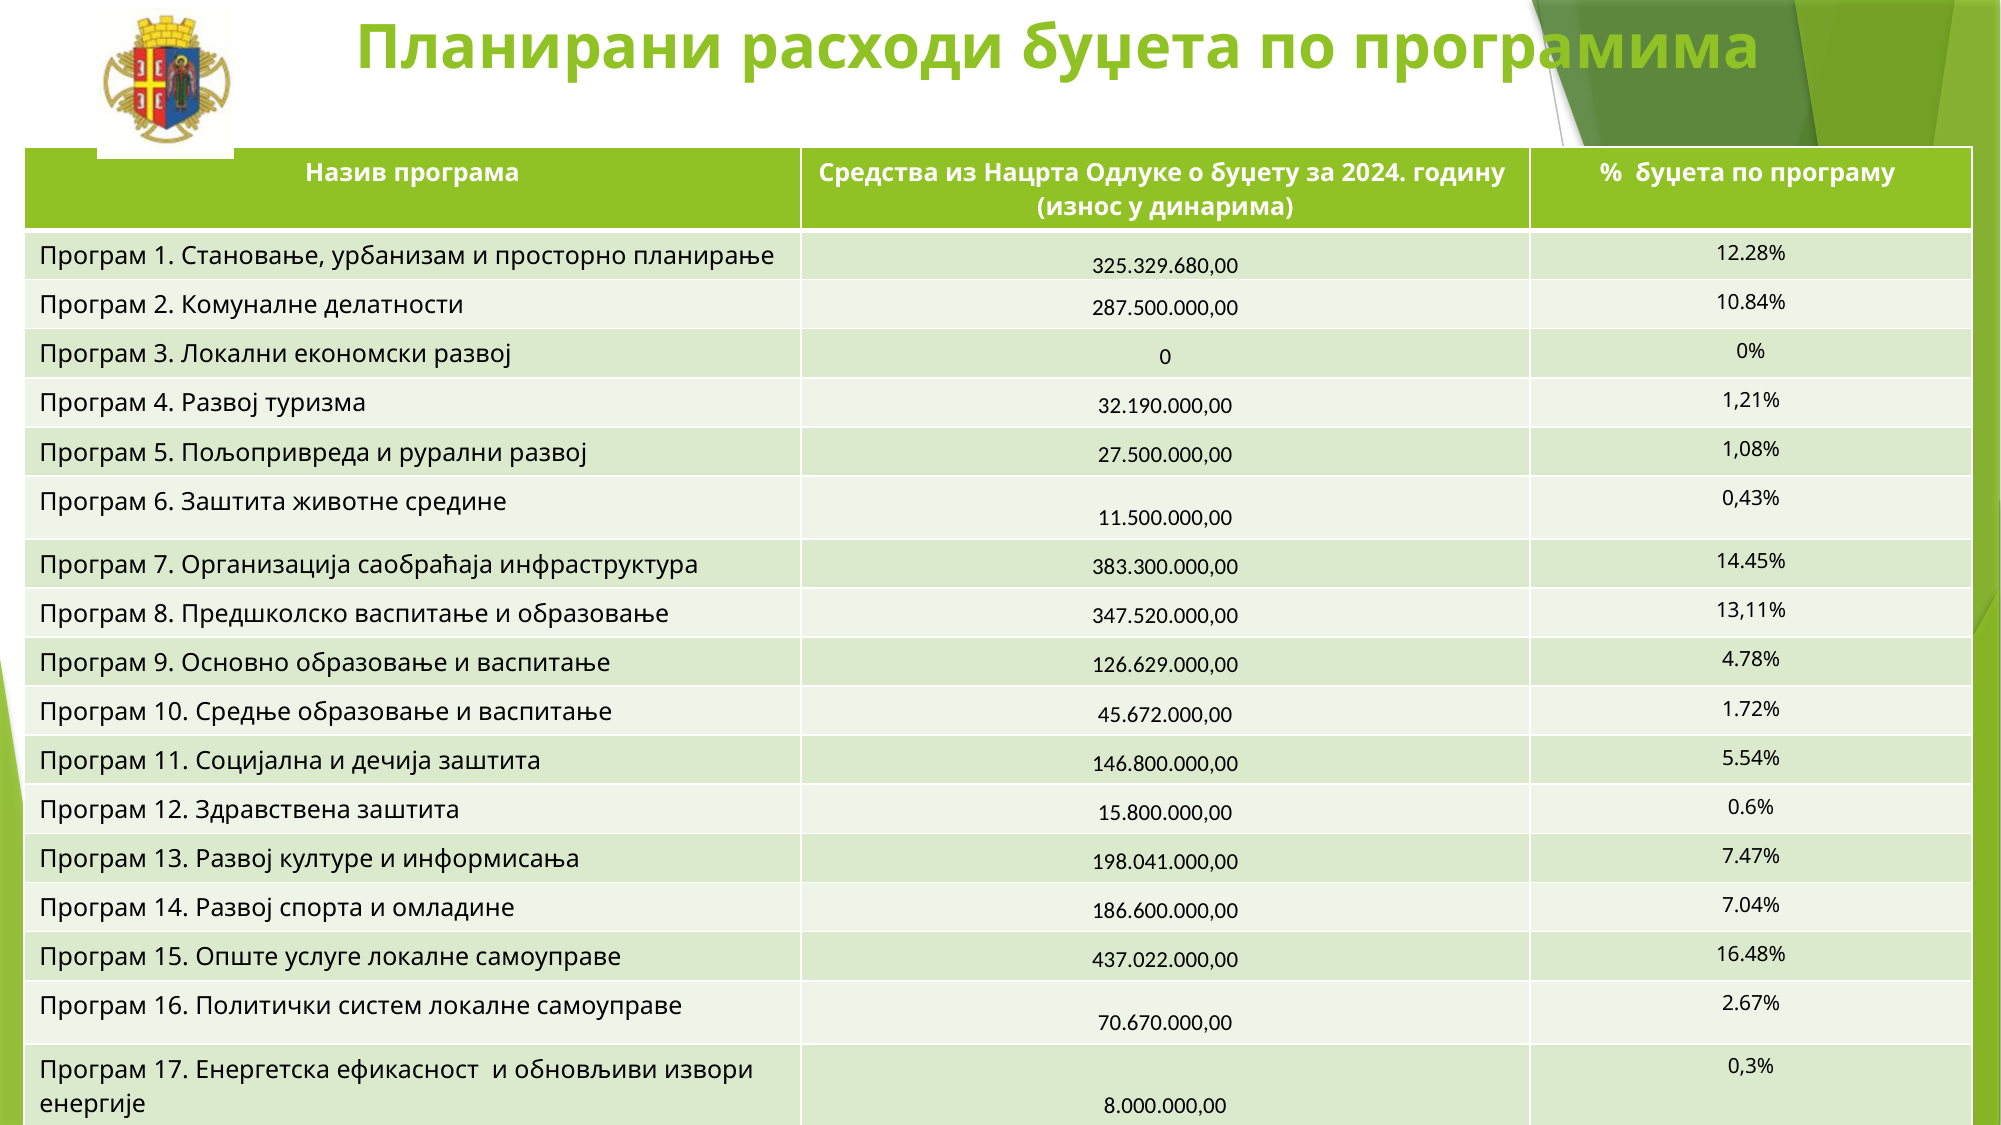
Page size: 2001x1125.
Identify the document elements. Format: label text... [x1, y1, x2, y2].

table_cell Програм 1. Становање, урбанизам и просторно планирање [25, 233, 800, 279]
table_cell 186.600.000,00 [802, 883, 1529, 931]
table_cell 13,11% [1531, 589, 1971, 636]
table_cell 7.04% [1531, 883, 1971, 931]
table_cell 0% [1531, 329, 1971, 377]
table_cell 10.84% [1531, 280, 1971, 328]
table_cell Програм 12. Здравствена заштита [25, 785, 800, 833]
table_cell Програм 2. Комуналне делатности [25, 280, 800, 328]
table_cell 146.800.000,00 [802, 736, 1529, 783]
table_cell 45.672.000,00 [802, 687, 1529, 734]
table_cell Програм 14. Развој спорта и омладине [25, 883, 800, 931]
table_cell 14.45% [1531, 540, 1971, 587]
table_cell 347.520.000,00 [802, 589, 1529, 636]
table_cell 4.78% [1531, 638, 1971, 685]
table_cell 287.500.000,00 [802, 280, 1529, 328]
table_cell 2.67% [1531, 982, 1971, 1043]
title Планирани расходи буџета по програмима [137, 0, 1863, 139]
table_header Назив програма [25, 148, 800, 228]
table_cell 5.54% [1531, 736, 1971, 783]
table_cell Програм 10. Средње образовање и васпитање [25, 687, 800, 734]
table_cell 7.47% [1531, 834, 1971, 882]
table_cell 1,08% [1531, 428, 1971, 475]
table_cell Програм 7. Организација саобраћаја инфраструктура [25, 540, 800, 587]
table_cell 11.500.000,00 [802, 477, 1529, 538]
table_header % буџета по програму [1531, 148, 1971, 228]
table_cell 198.041.000,00 [802, 834, 1529, 882]
table_cell 0.6% [1531, 785, 1971, 833]
table_cell 27.500.000,00 [802, 428, 1529, 475]
table_cell Програм 6. Заштита животне средине [25, 477, 800, 538]
table_cell Програм 8. Предшколско васпитање и образовање [25, 589, 800, 636]
table_cell 12.28% [1531, 233, 1971, 279]
table_cell Програм 17. Енергетска ефикасност и обновљиви извори енергије [25, 1045, 800, 1125]
table_cell Програм 5. Пољопривреда и рурални развој [25, 428, 800, 475]
table_cell 325.329.680,00 [802, 233, 1529, 279]
picture [96, 7, 235, 160]
table_cell Програм 9. Основно образовање и васпитање [25, 638, 800, 685]
table_cell 1.72% [1531, 687, 1971, 734]
table_cell 32.190.000,00 [802, 379, 1529, 426]
table_header Средства из Нацрта Одлуке о буџету за 2024. годину (износ у динарима) [802, 148, 1529, 228]
table_cell 1,21% [1531, 379, 1971, 426]
table_cell 383.300.000,00 [802, 540, 1529, 587]
table_cell 0,3% [1531, 1045, 1971, 1125]
table_cell 0 [802, 329, 1529, 377]
table_cell 437.022.000,00 [802, 932, 1529, 980]
table_cell Програм 3. Локални економски развој [25, 329, 800, 377]
table_cell 15.800.000,00 [802, 785, 1529, 833]
table_cell Програм 13. Развој културе и информисања [25, 834, 800, 882]
table_cell Програм 11. Социјална и дечија заштита [25, 736, 800, 783]
table_cell 70.670.000,00 [802, 982, 1529, 1043]
table_cell 126.629.000,00 [802, 638, 1529, 685]
table_cell Програм 4. Развој туризма [25, 379, 800, 426]
table_cell Програм 16. Политички систем локалне самоуправе [25, 982, 800, 1043]
table_cell 16.48% [1531, 932, 1971, 980]
table_cell 8.000.000,00 [802, 1045, 1529, 1125]
table_cell 0,43% [1531, 477, 1971, 538]
table_cell Програм 15. Опште услуге локалне самоуправе [25, 932, 800, 980]
